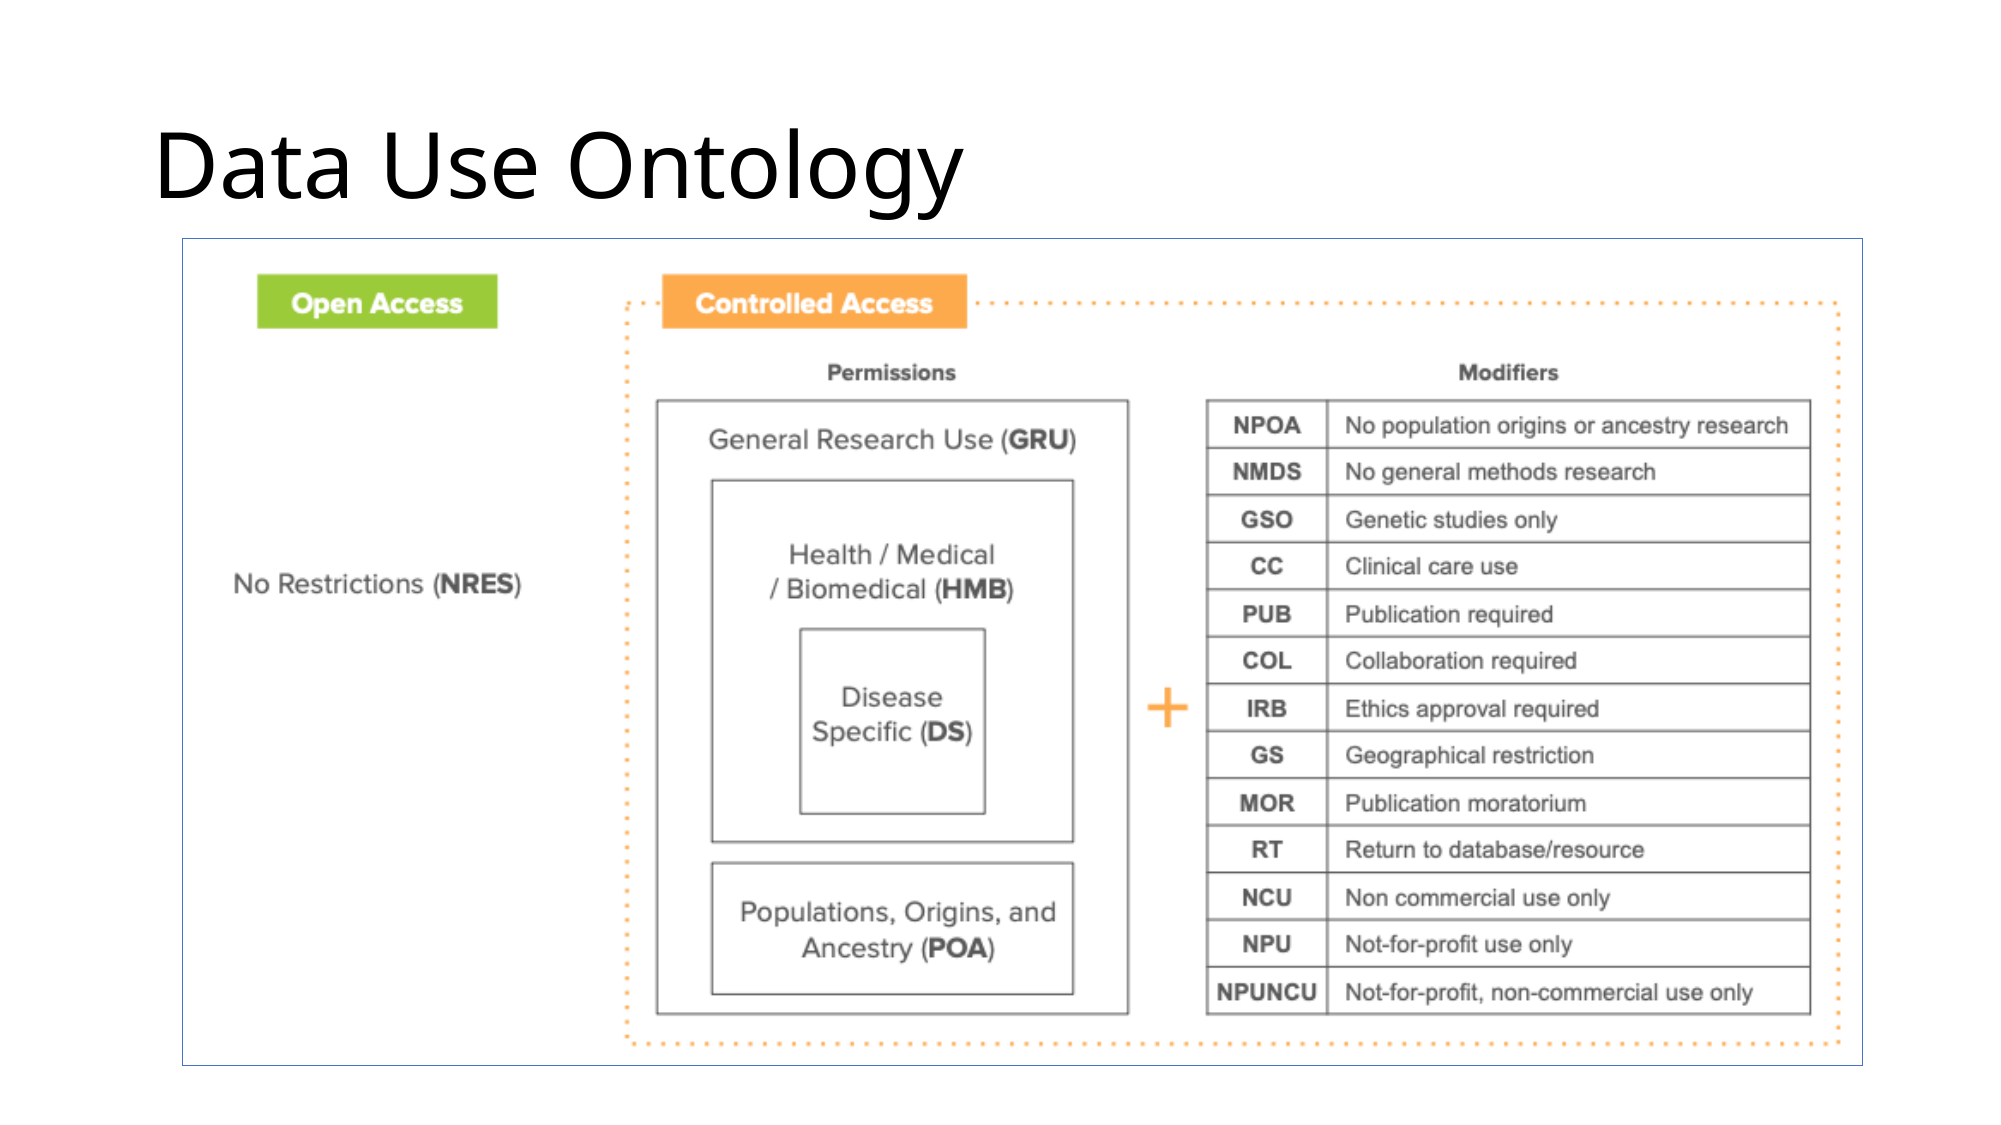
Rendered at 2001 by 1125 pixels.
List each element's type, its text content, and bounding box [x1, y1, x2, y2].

picture [182, 238, 1863, 1066]
title Data Use Ontology [137, 59, 1863, 278]
